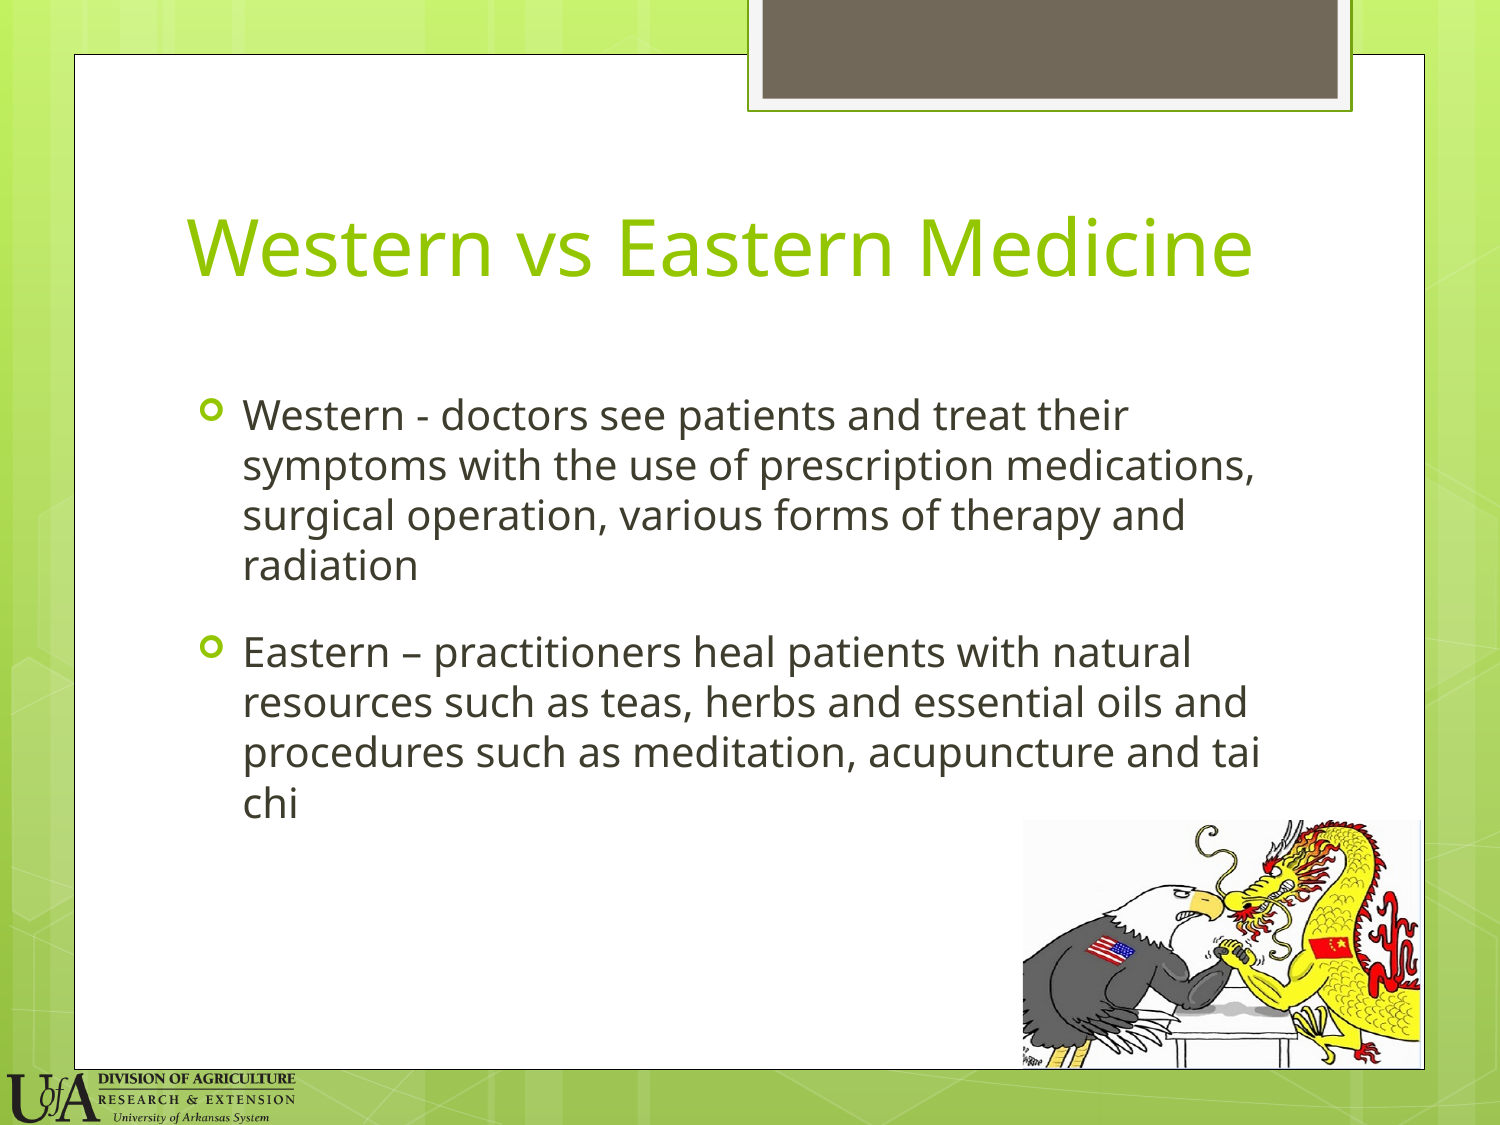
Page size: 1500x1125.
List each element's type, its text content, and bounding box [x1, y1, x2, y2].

title Western vs Eastern Medicine [171, 112, 1324, 300]
picture [0, 1071, 301, 1125]
list Western - doctors see patients and treat their symptoms with the use of prescription medications, surgical operation, various forms of therapy and radiation Eastern – practitioners heal patients with natural resources such as teas, herbs and essential oils and procedures such as meditation, acupuncture and tai chi [171, 381, 1283, 957]
picture [1022, 820, 1421, 1069]
